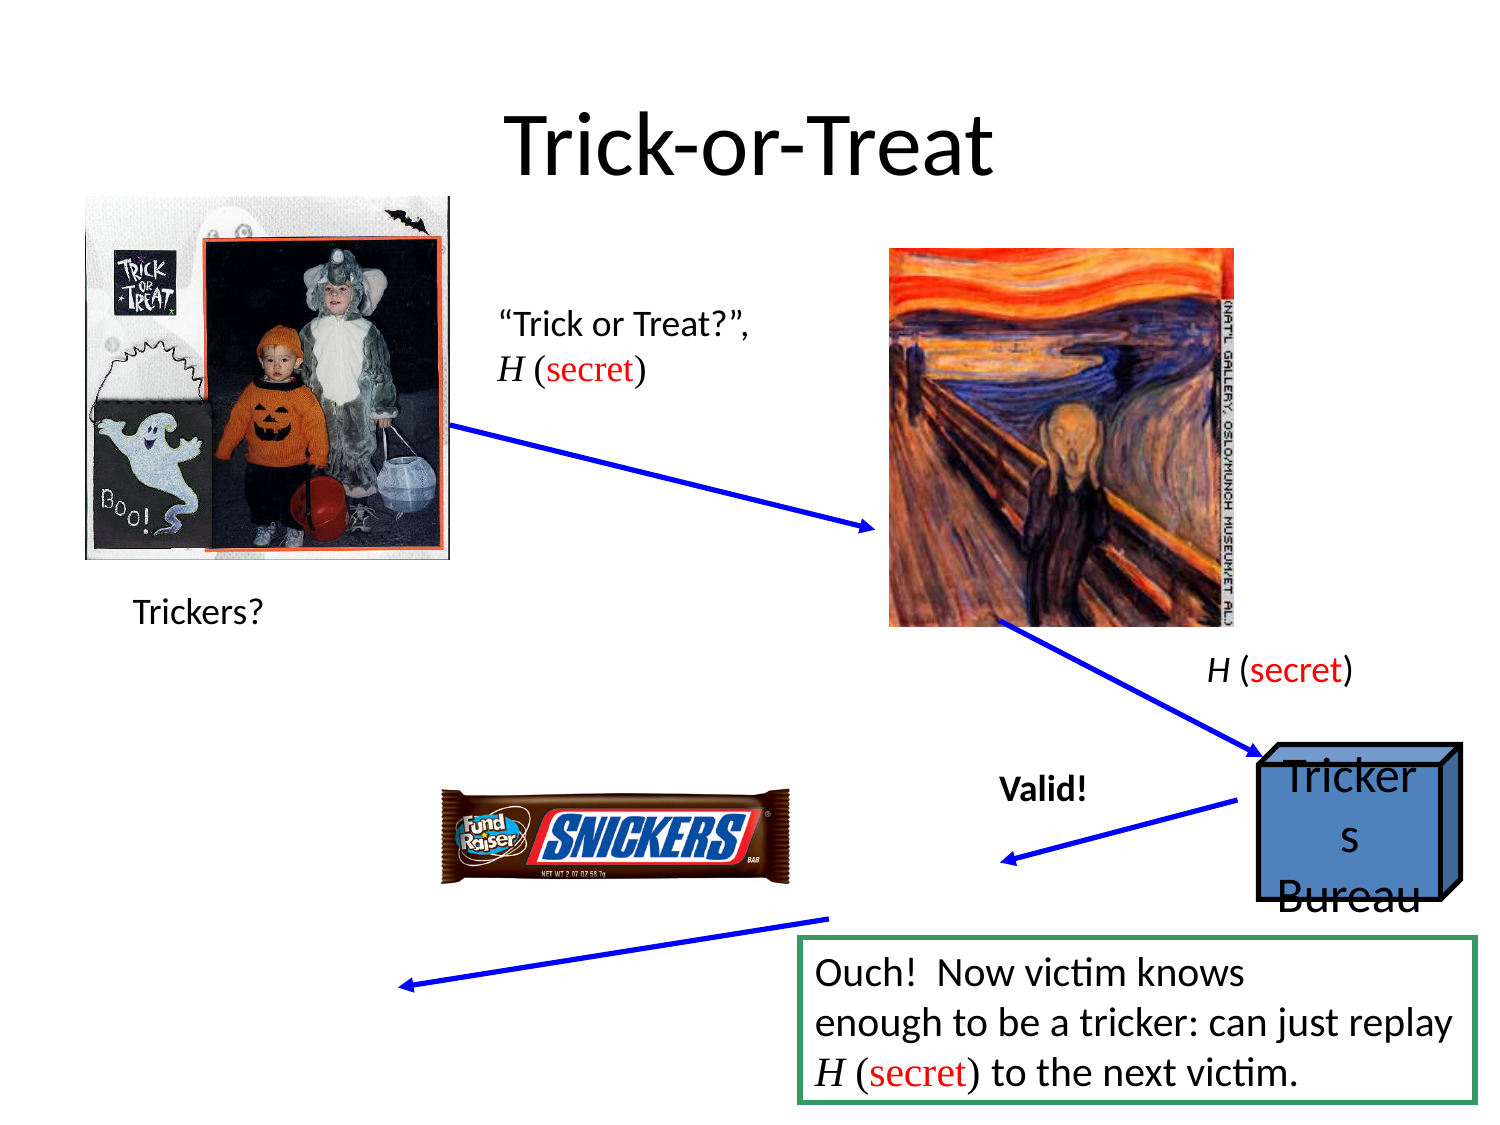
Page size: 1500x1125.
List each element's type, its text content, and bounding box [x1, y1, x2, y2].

picture [889, 247, 1234, 627]
text_box Trickers Bureau [1258, 744, 1461, 900]
picture [85, 195, 451, 560]
picture [428, 776, 802, 897]
text_box [397, 918, 829, 992]
text_box “Trick or Treat?”, H (secret) [482, 291, 774, 397]
title Trick-or-Treat [75, 45, 1425, 233]
text_box [1028, 636, 1264, 758]
text_box [999, 799, 1238, 866]
text_box H (secret) [1191, 637, 1369, 697]
text_box Trickers? [117, 580, 280, 640]
text_box Ouch! Now victim knows enough to be a tricker: can just replay H (secret) to the next victim. [799, 937, 1475, 1103]
text_box Valid! [984, 756, 1104, 817]
text_box [454, 425, 876, 533]
